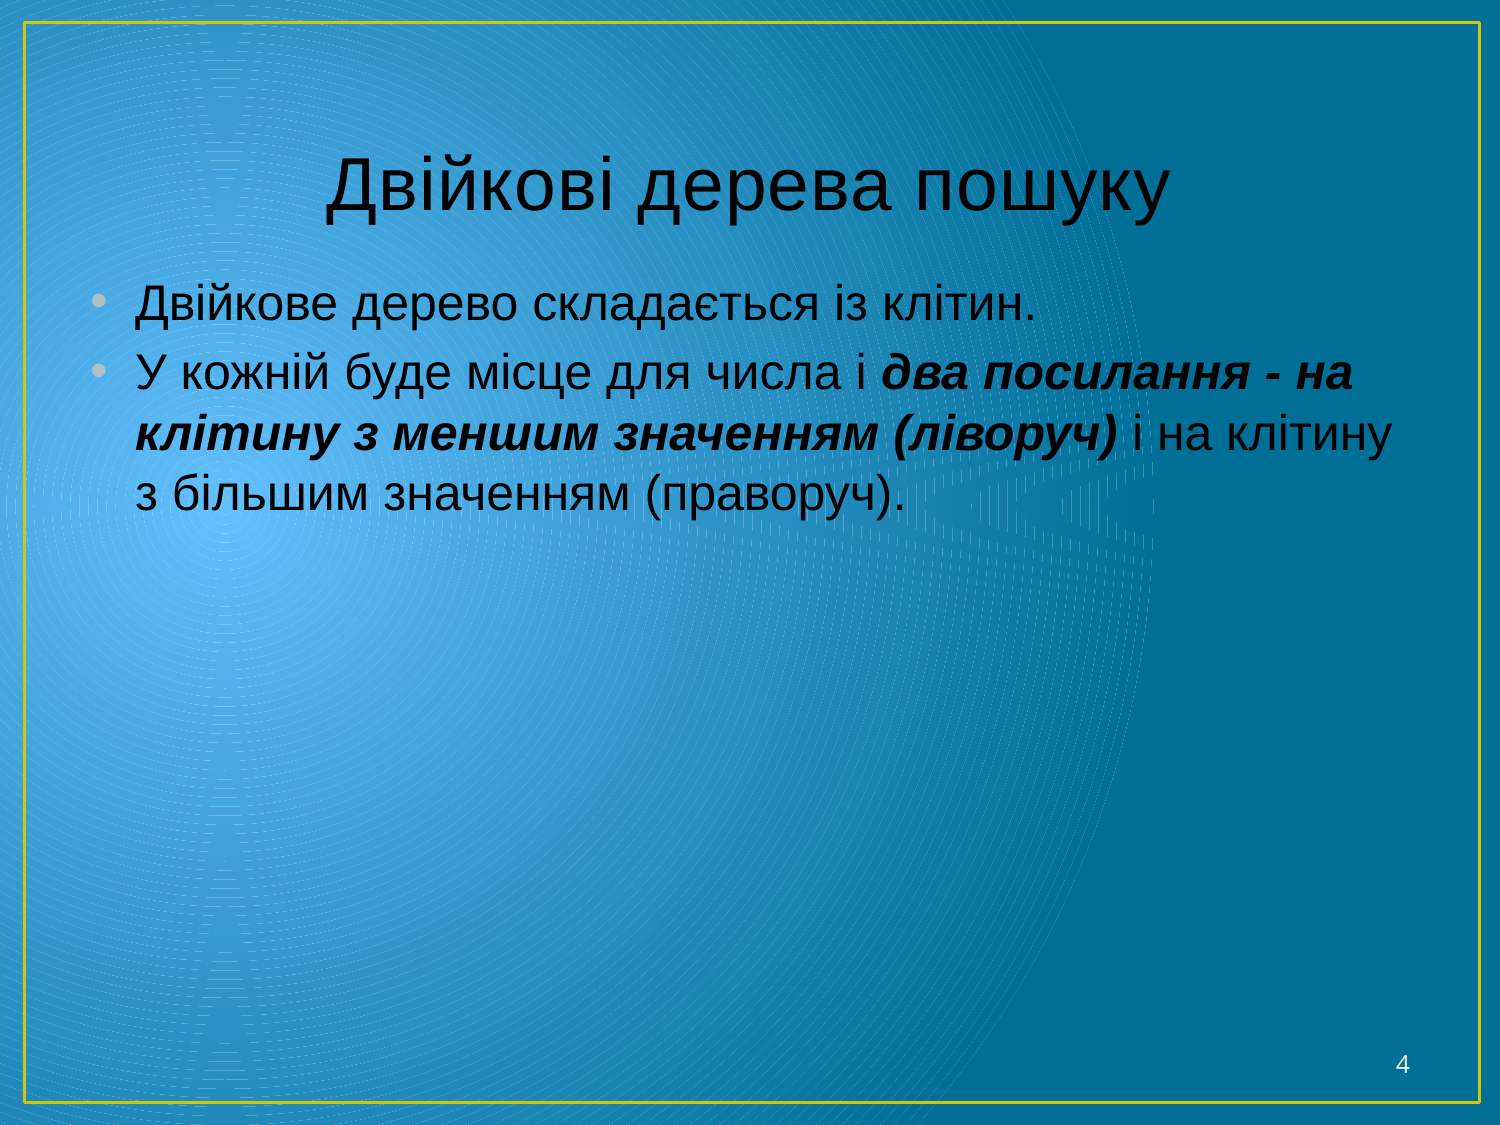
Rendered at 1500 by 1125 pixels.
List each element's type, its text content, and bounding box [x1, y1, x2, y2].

slide_number 4 [1074, 1035, 1425, 1096]
title Двійкові дерева пошуку [75, 45, 1425, 233]
list Двійкове дерево складається із клітин. У кожній буде місце для числа і два посилання - на клітину з меншим значенням (ліворуч) і на клітину з більшим значенням (праворуч). [75, 262, 1425, 1005]
